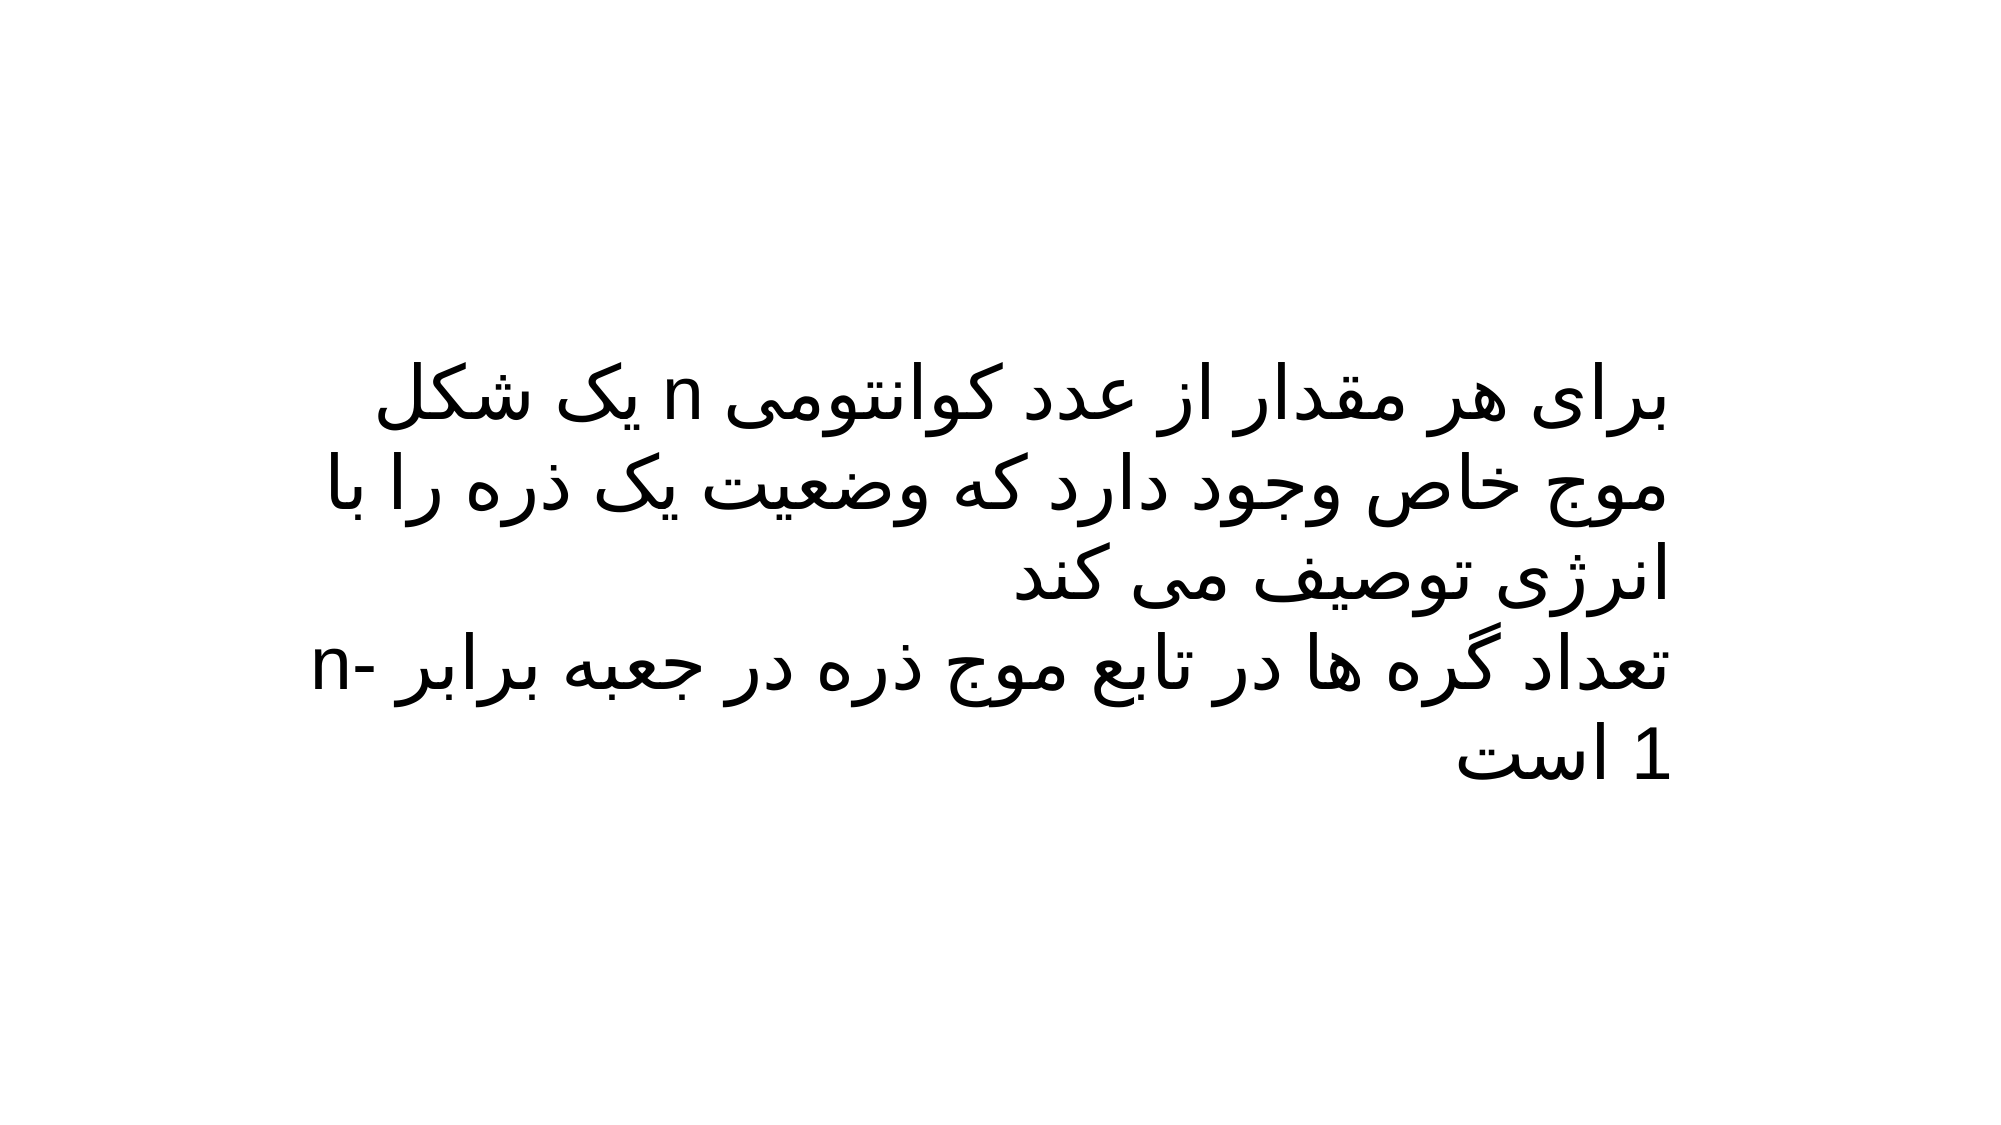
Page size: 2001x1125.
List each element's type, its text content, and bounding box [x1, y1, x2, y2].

text_box برای هر مقدار از عدد کوانتومی n یک شکل موج خاص وجود دارد که وضعیت یک ذره را با انرژی توصیف می کند تعداد گره ها در تابع موج ذره در جعبه برابر n-1 است [287, 337, 1688, 803]
